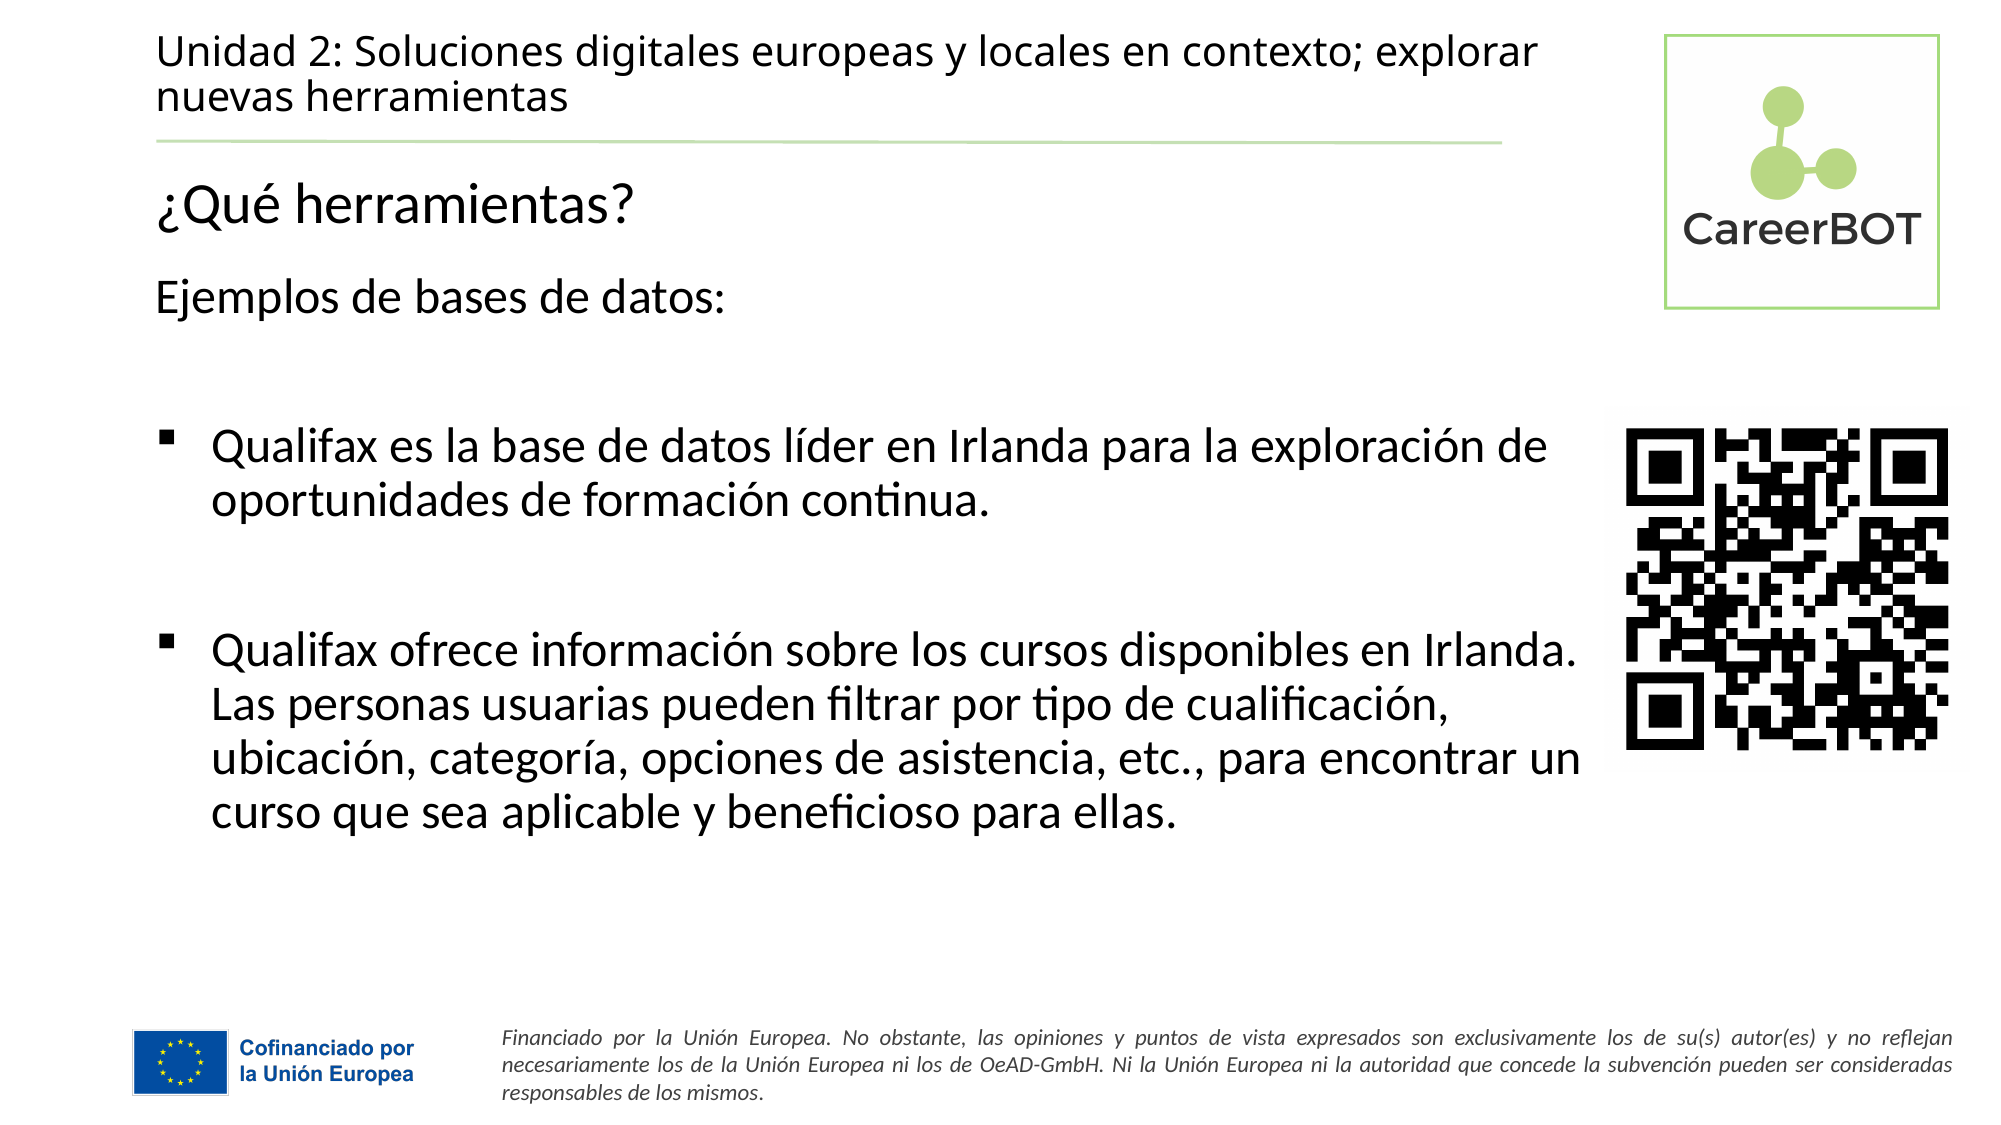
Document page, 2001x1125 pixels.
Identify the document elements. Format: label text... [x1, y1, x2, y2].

text_box Ejemplos de bases de datos: Qualifax es la base de datos líder en Irlanda para la exploración de oportunidades de formación continua. Qualifax ofrece información sobre los cursos disponibles en Irlanda. Las personas usuarias pueden filtrar por tipo de cualificación, ubicación, categoría, opciones de asistencia, etc., para encontrar un curso que sea aplicable y beneficioso para ellas. [140, 262, 1605, 1009]
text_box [130, 1014, 1970, 1113]
picture [1604, 406, 1970, 772]
text_box Unidad 2: Soluciones digitales europeas y locales en contexto; explorar nuevas herramientas [140, 27, 1605, 129]
subtitle ¿Qué herramientas? [140, 166, 1605, 256]
picture [1664, 34, 1940, 310]
